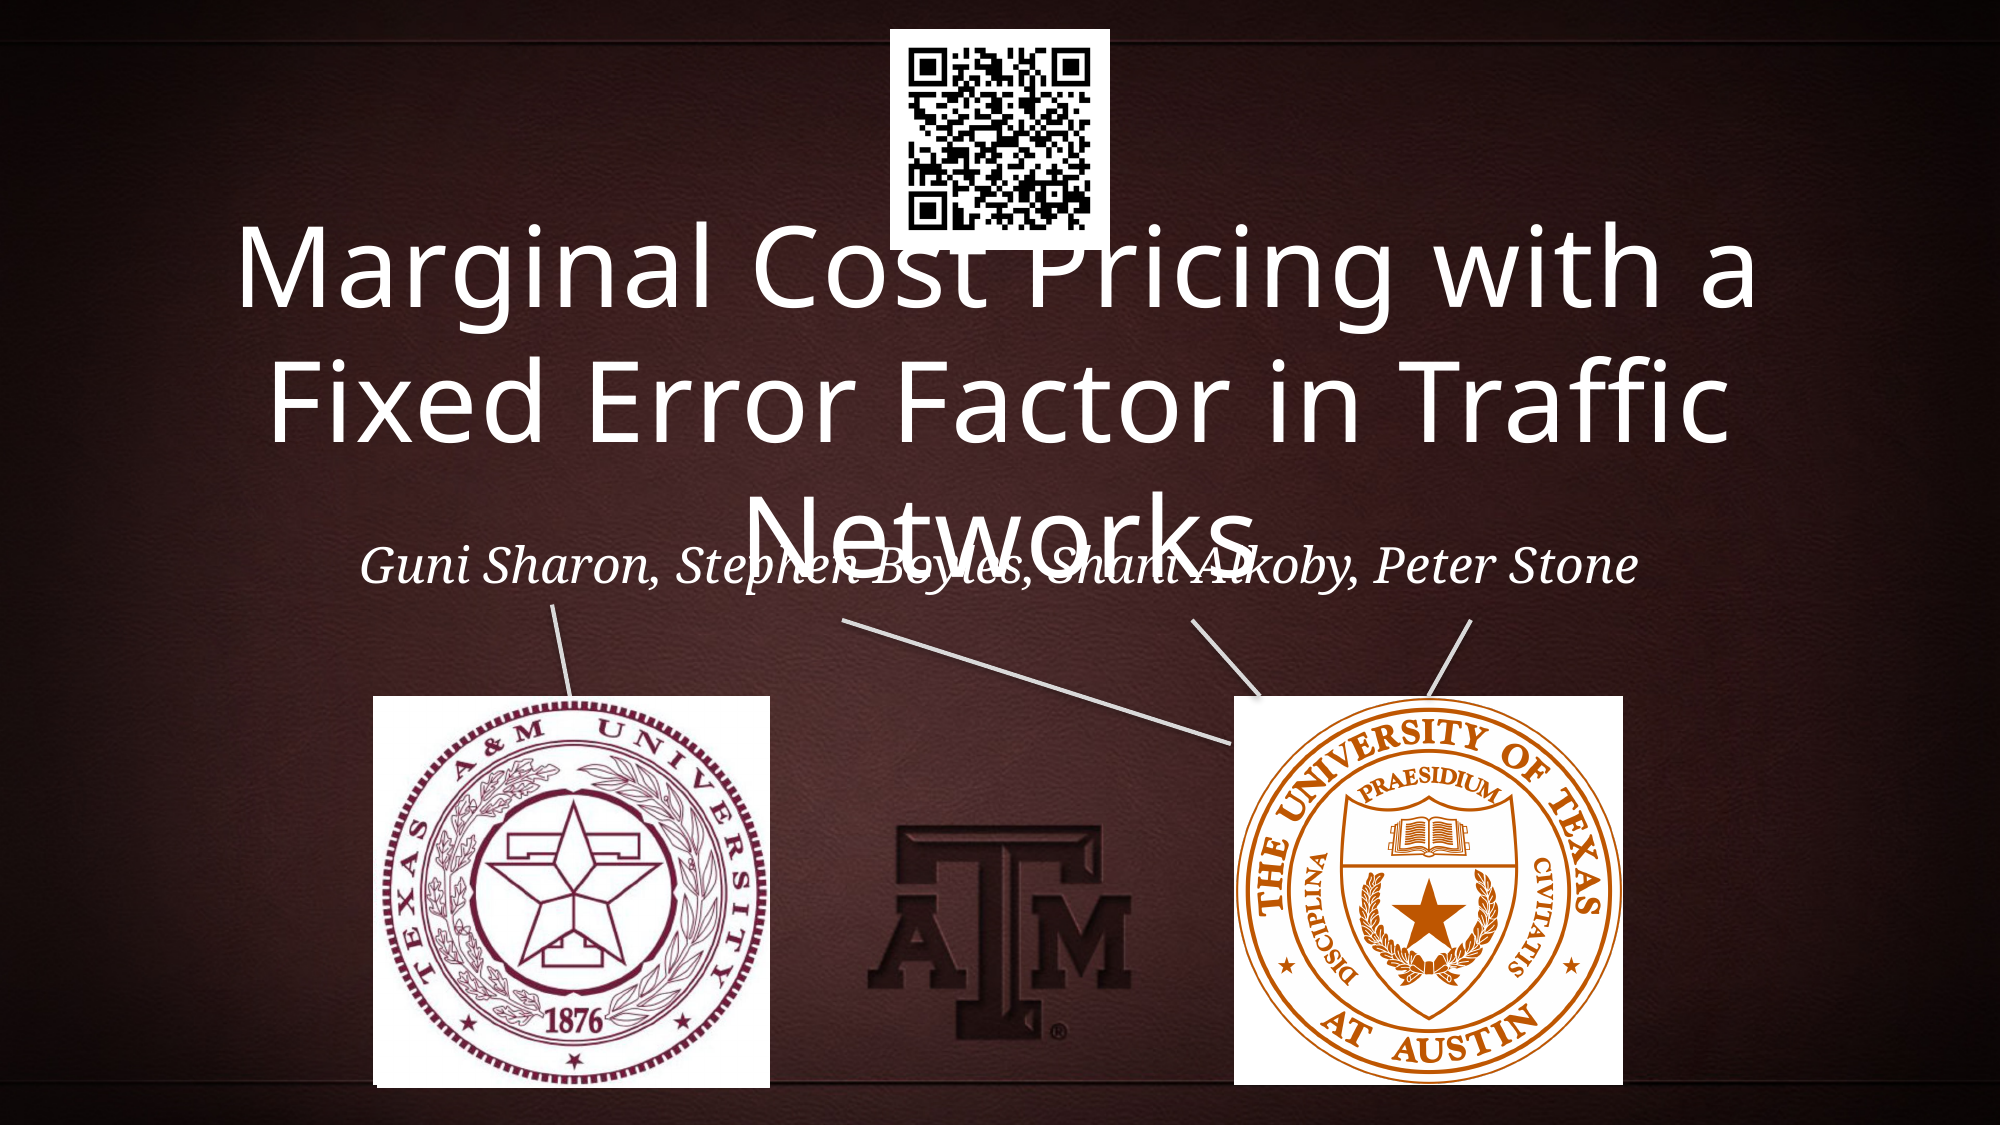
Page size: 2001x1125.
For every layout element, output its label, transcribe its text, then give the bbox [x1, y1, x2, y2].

title Marginal Cost Pricing with a Fixed Error Factor in Traffic Networks [150, 277, 1850, 519]
subtitle Guni Sharon, Stephen Boyles, Shani Alkoby, Peter Stone [300, 526, 1700, 683]
picture [0, 0, 2000, 1125]
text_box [551, 604, 571, 694]
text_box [1428, 619, 1472, 697]
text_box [841, 619, 1232, 745]
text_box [1191, 619, 1261, 697]
